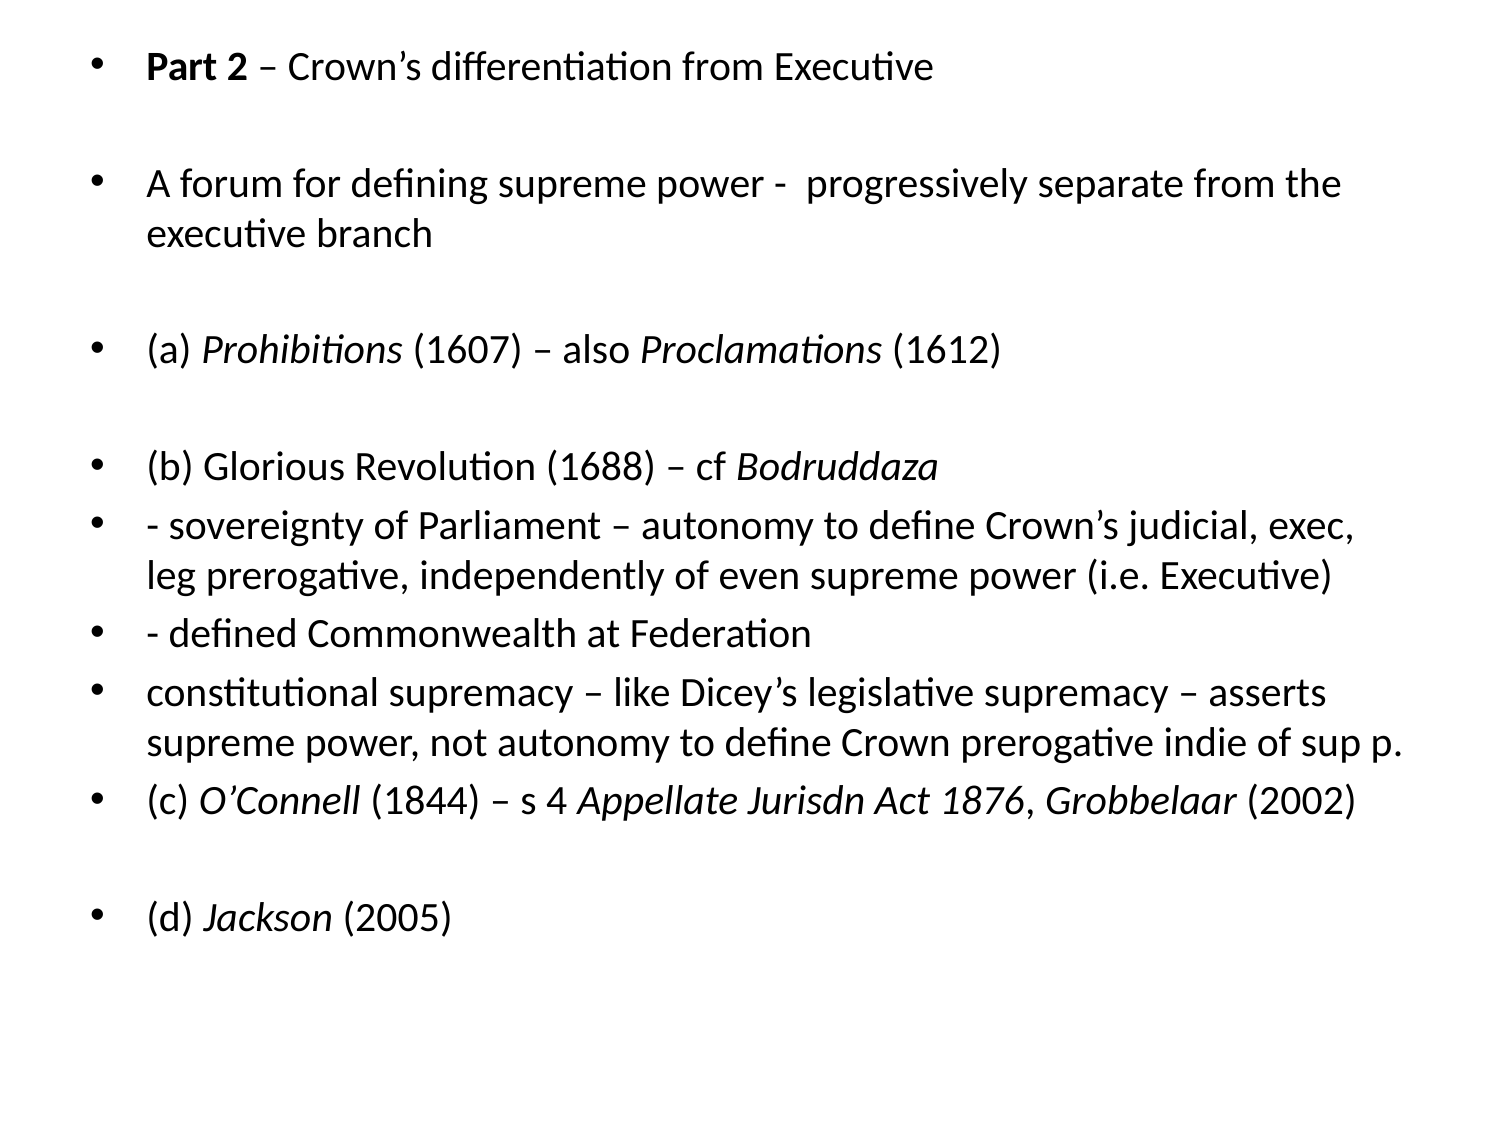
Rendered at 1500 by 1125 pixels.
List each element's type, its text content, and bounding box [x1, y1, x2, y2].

list Part 2 – Crown’s differentiation from Executive A forum for defining supreme power - progressively separate from the executive branch (a) Prohibitions (1607) – also Proclamations (1612) (b) Glorious Revolution (1688) – cf Bodruddaza - sovereignty of Parliament – autonomy to define Crown’s judicial, exec, leg prerogative, independently of even supreme power (i.e. Executive) - defined Commonwealth at Federation constitutional supremacy – like Dicey’s legislative supremacy – asserts supreme power, not autonomy to define Crown prerogative indie of sup p. (c) O’Connell (1844) – s 4 Appellate Jurisdn Act 1876, Grobbelaar (2002) (d) Jackson (2005) [75, 30, 1425, 1005]
